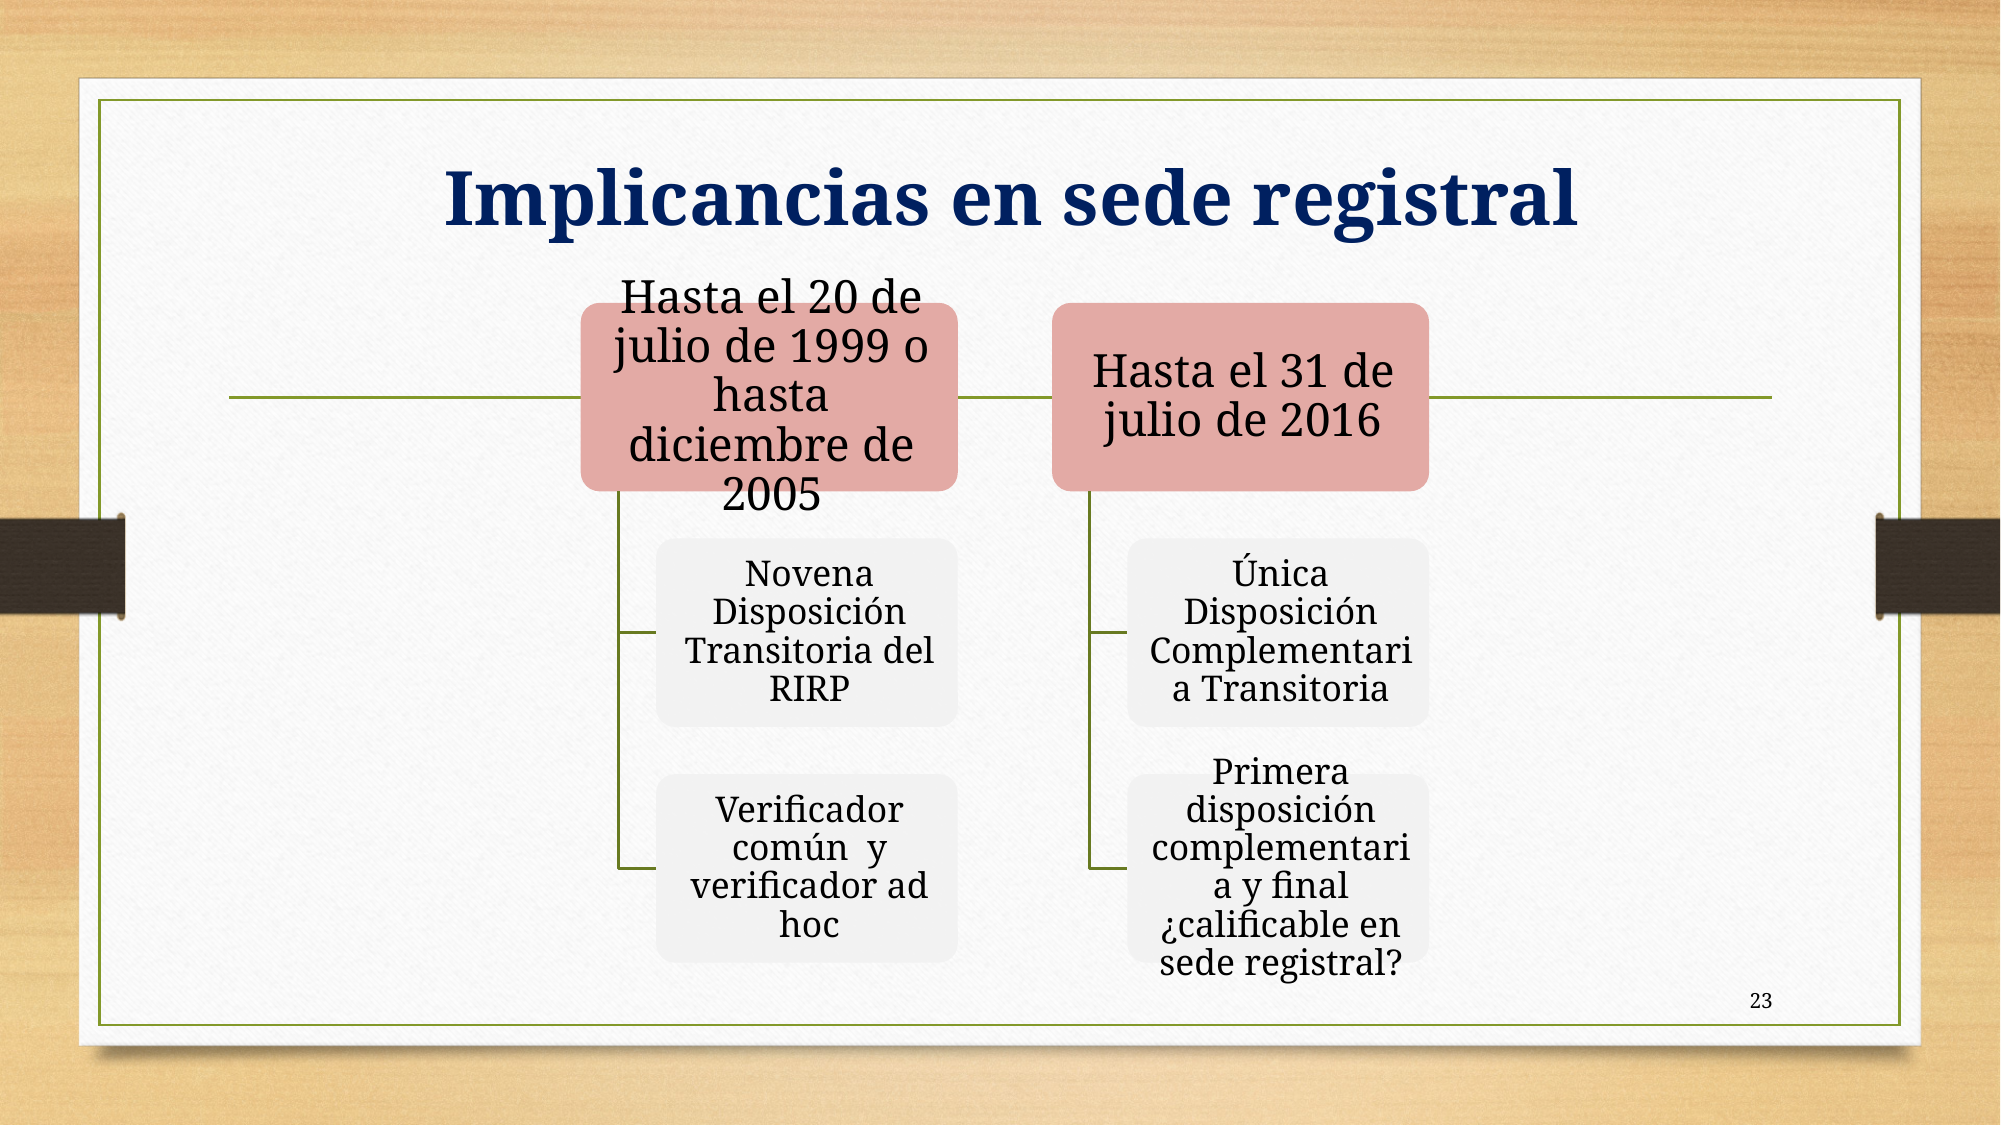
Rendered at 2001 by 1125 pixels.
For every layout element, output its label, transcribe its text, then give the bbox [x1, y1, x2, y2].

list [179, 302, 1831, 963]
slide_number 23 [1698, 979, 1788, 1025]
title Implicancias en sede registral [225, 112, 1800, 279]
picture [0, 0, 2001, 1125]
